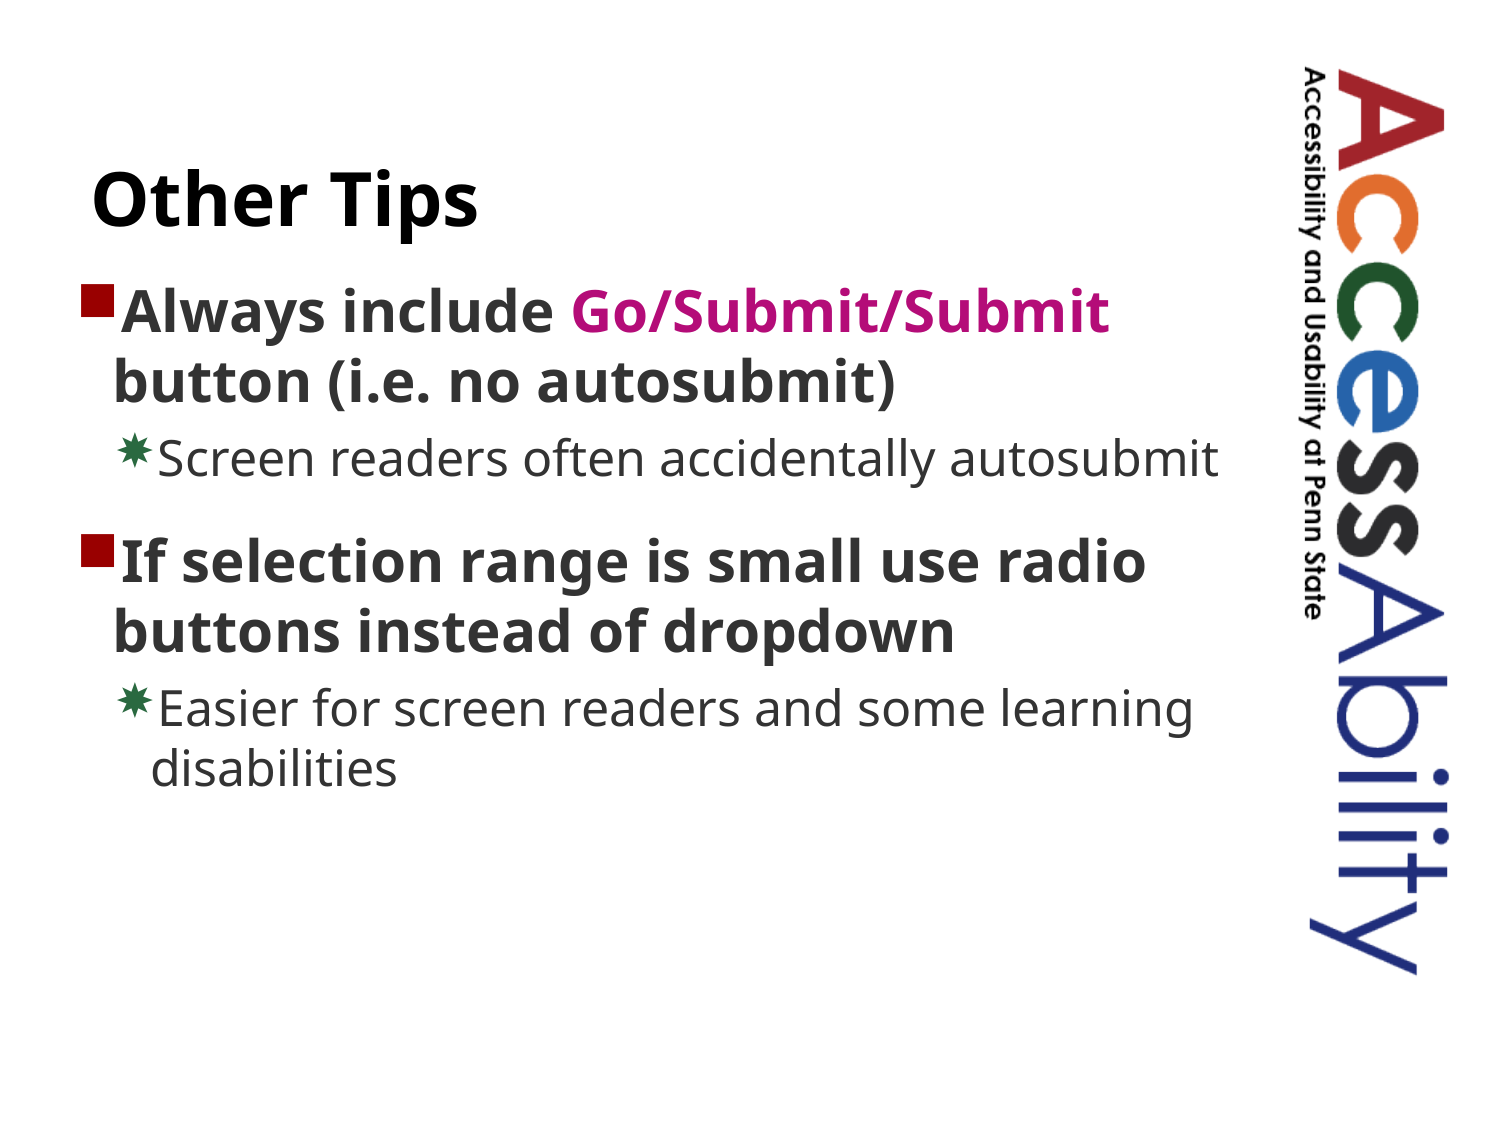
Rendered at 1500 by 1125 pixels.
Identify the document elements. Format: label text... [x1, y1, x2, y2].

list Always include Go/Submit/Submit button (i.e. no autosubmit) Screen readers often accidentally autosubmit If selection range is small use radio buttons instead of dropdown Easier for screen readers and some learning disabilities [75, 274, 1257, 1021]
picture [1297, 61, 1467, 977]
title Other Tips [75, 61, 1257, 250]
